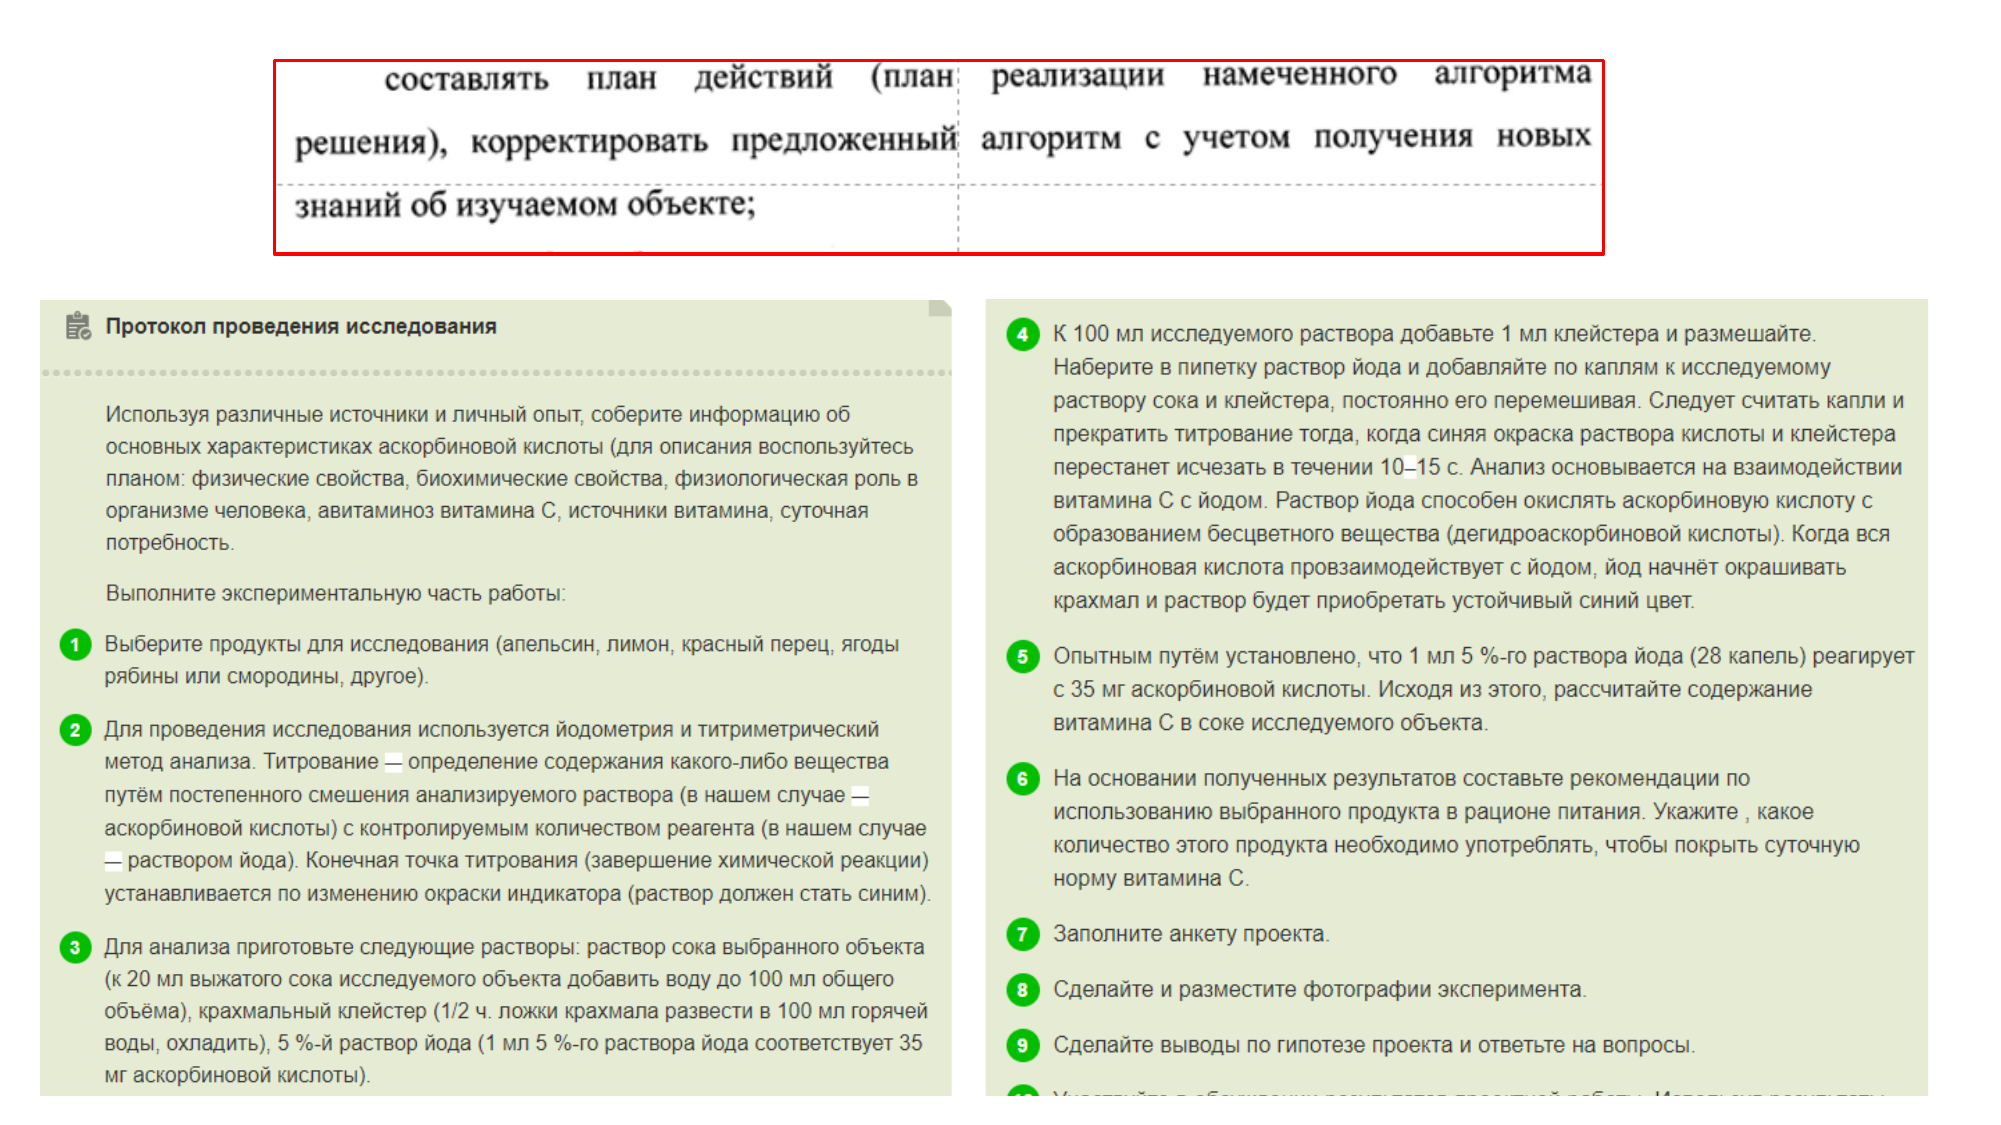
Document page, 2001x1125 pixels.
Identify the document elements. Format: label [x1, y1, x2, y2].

picture [40, 300, 952, 1096]
picture [275, 61, 1602, 253]
picture [984, 299, 1929, 1096]
